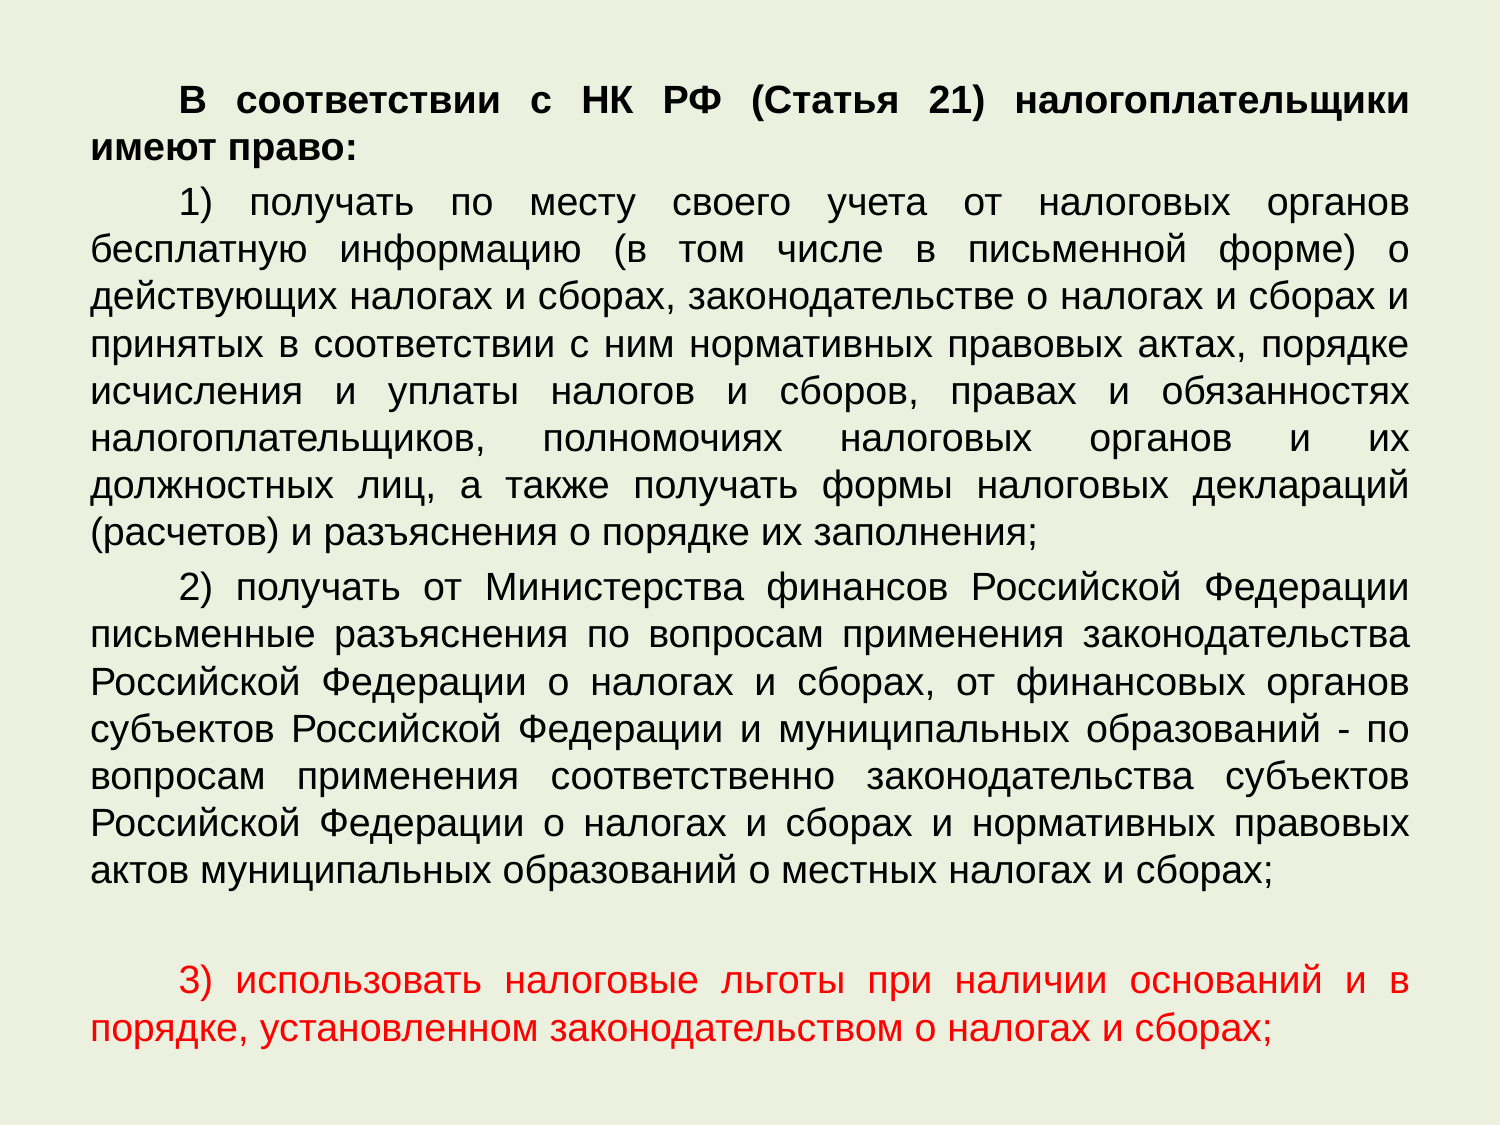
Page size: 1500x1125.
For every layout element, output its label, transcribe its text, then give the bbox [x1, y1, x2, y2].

list В соответствии с НК РФ (Статья 21) налогоплательщики имеют право: 1) получать по месту своего учета от налоговых органов бесплатную информацию (в том числе в письменной форме) о действующих налогах и сборах, законодательстве о налогах и сборах и принятых в соответствии с ним нормативных правовых актах, порядке исчисления и уплаты налогов и сборов, правах и обязанностях налогоплательщиков, полномочиях налоговых органов и их должностных лиц, а также получать формы налоговых деклараций (расчетов) и разъяснения о порядке их заполнения; 2) получать от Министерства финансов Российской Федерации письменные разъяснения по вопросам применения законодательства Российской Федерации о налогах и сборах, от финансовых органов субъектов Российской Федерации и муниципальных образований - по вопросам применения соответственно законодательства субъектов Российской Федерации о налогах и сборах и нормативных правовых актов муниципальных образований о местных налогах и сборах; 3) использовать налоговые льготы при наличии оснований и в порядке, установленном законодательством о налогах и сборах; [75, 66, 1425, 1083]
